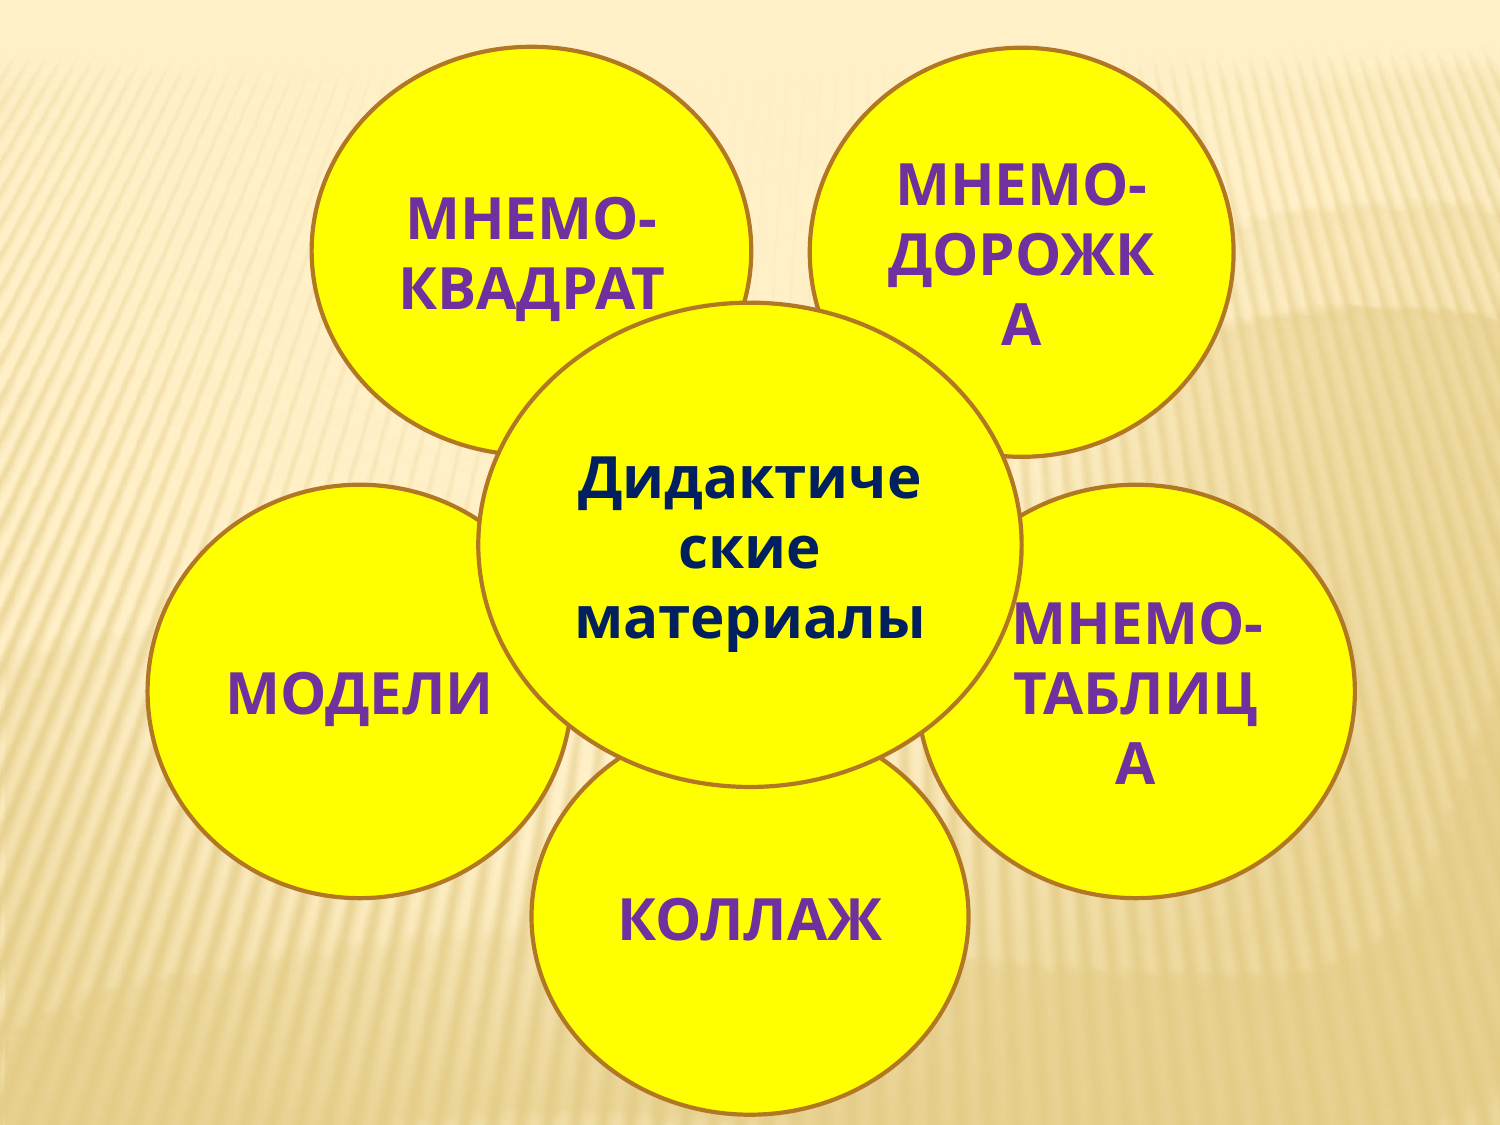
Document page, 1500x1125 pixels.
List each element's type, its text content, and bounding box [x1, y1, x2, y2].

text_box МНЕМО-КВАДРАТ [309, 44, 754, 455]
text_box МНЕМО-ТАБЛИЦА [920, 482, 1357, 901]
text_box Дидактические материалы [476, 300, 1024, 790]
text_box КОЛЛАЖ [529, 758, 971, 1117]
text_box МОДЕЛИ [145, 482, 571, 901]
text_box МНЕМО-ДОРОЖКА [807, 45, 1236, 459]
